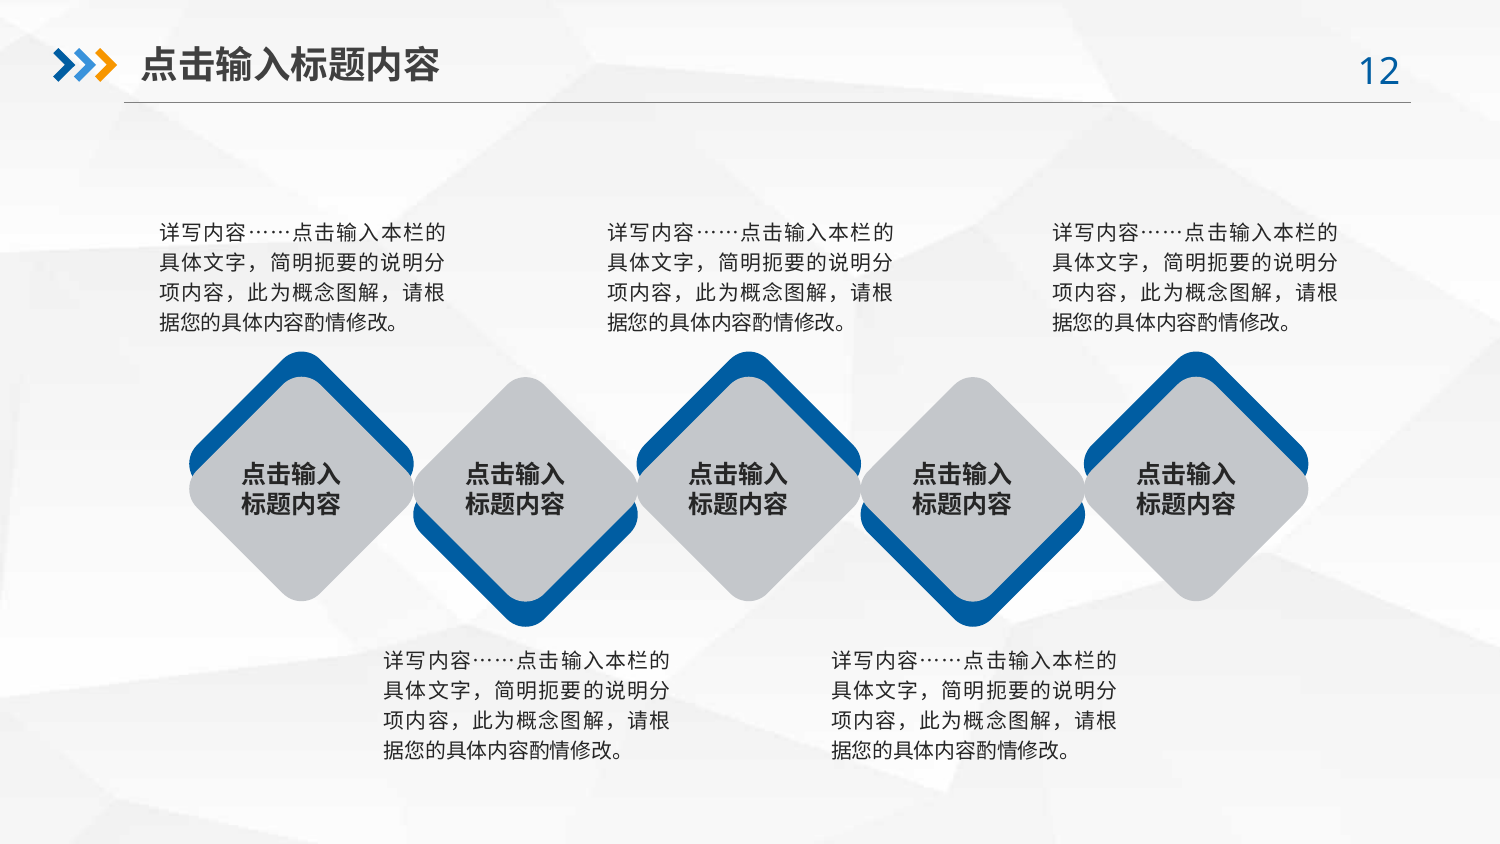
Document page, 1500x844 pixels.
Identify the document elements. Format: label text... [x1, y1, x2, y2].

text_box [661, 376, 837, 577]
text_box 详写内容……点击输入本栏的具体文字，简明扼要的说明分项内容，此为概念图解，请根据您的具体内容酌情修改。 [830, 643, 1118, 764]
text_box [214, 376, 389, 577]
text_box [1108, 376, 1284, 577]
text_box 详写内容……点击输入本栏的具体文字，简明扼要的说明分项内容，此为概念图解，请根据您的具体内容酌情修改。 [1052, 214, 1339, 335]
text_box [438, 402, 613, 602]
text_box 详写内容……点击输入本栏的具体文字，简明扼要的说明分项内容，此为概念图解，请根据您的具体内容酌情修改。 [607, 214, 894, 335]
text_box 详写内容……点击输入本栏的具体文字，简明扼要的说明分项内容，此为概念图解，请根据您的具体内容酌情修改。 [159, 214, 446, 335]
text_box 点击输入标题内容 [140, 32, 491, 95]
picture [0, 0, 1500, 844]
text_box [885, 402, 1061, 602]
text_box 详写内容……点击输入本栏的具体文字，简明扼要的说明分项内容，此为概念图解，请根据您的具体内容酌情修改。 [383, 643, 671, 764]
